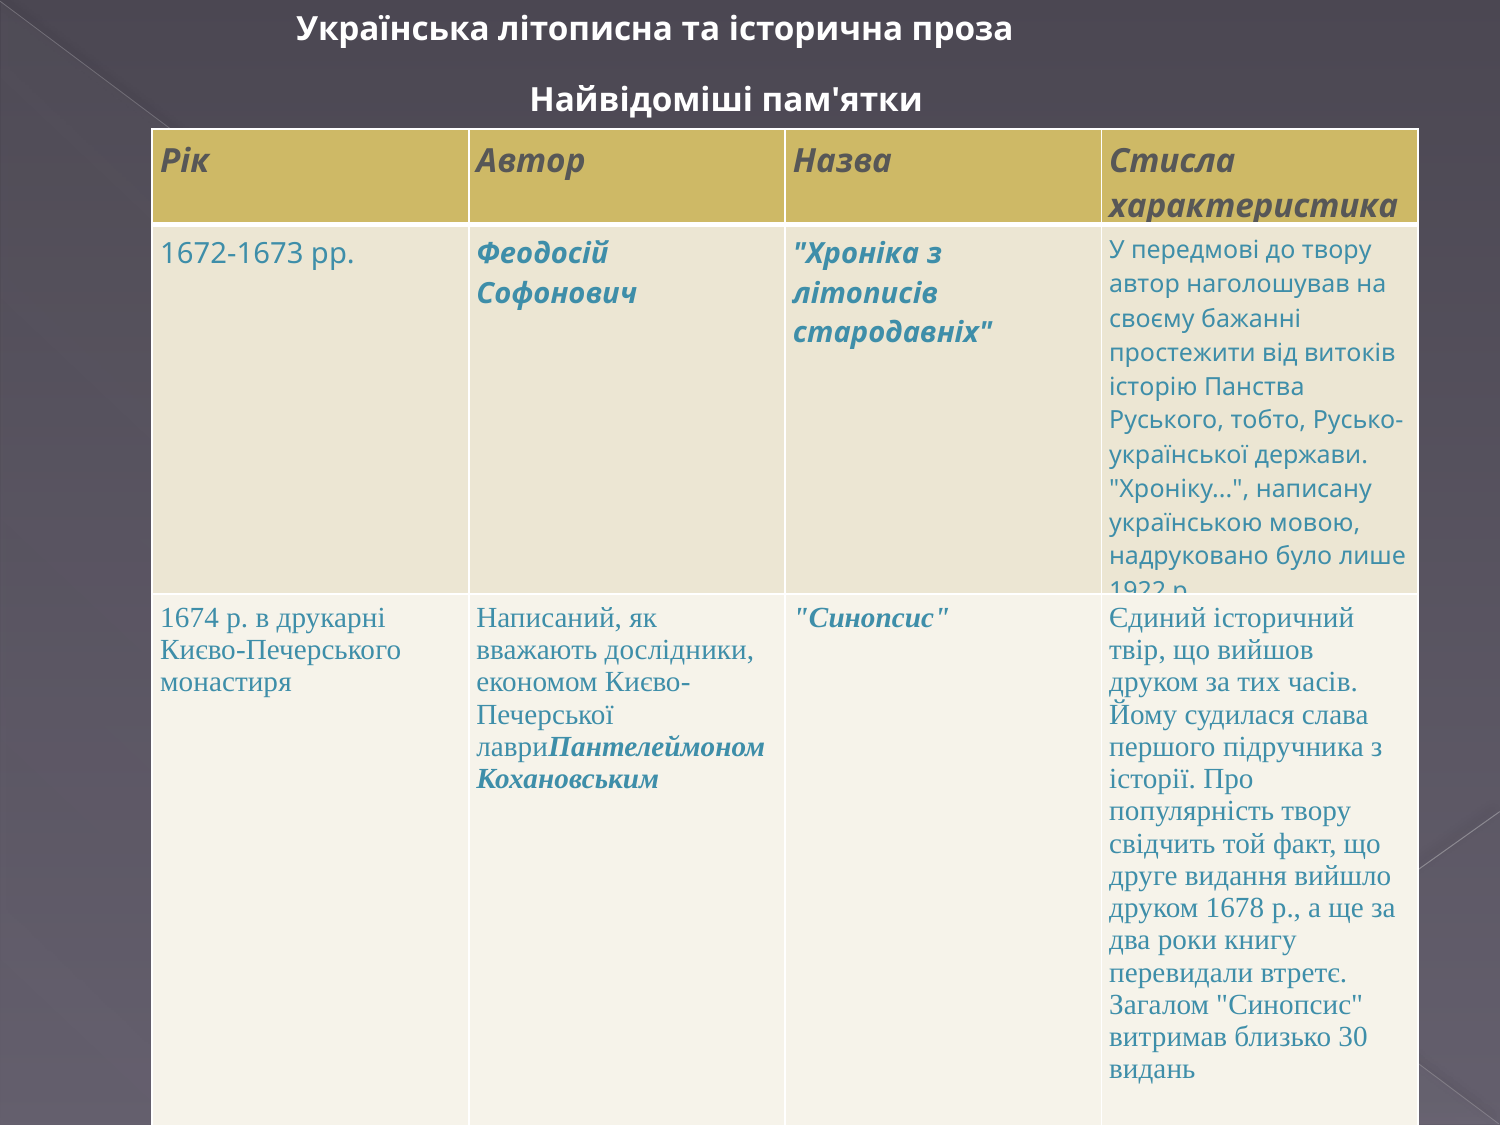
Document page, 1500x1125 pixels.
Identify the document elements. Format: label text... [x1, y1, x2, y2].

table_cell "Синопсис" [786, 595, 1101, 1125]
table_cell 1672-1673 рр. [153, 227, 468, 593]
table_header Автор [470, 130, 784, 222]
table_cell Єдиний історичний твір, що вийшов друком за тих часів. Йому судилася слава першого підручника з історії. Про популярність твору свідчить той факт, що друге видання вийшло друком 1678 р., а ще за два роки книгу перевидали втретє. Загалом "Синопсис" витримав близько 30 видань [1102, 595, 1417, 1125]
table_header Рік [153, 130, 468, 222]
table_cell У передмові до твору автор наголошував на своєму бажанні простежити від витоків історію Панства Руського, тобто, Русько-української держави. "Хроніку...", написану українською мовою, надруковано було лише 1922 р. [1102, 227, 1417, 593]
text_box Українська літописна та історична проза [281, 0, 1172, 55]
text_box Найвідоміші пам'ятки [514, 70, 939, 125]
table_cell "Хроніка з літописів стародавніх" [786, 227, 1101, 593]
table_cell 1674 р. в друкарні Києво-Печерського монастиря [153, 595, 468, 1125]
table_cell Феодосій Софонович [470, 227, 784, 593]
table_header Стисла характеристика [1102, 130, 1417, 222]
table_header Назва [786, 130, 1101, 222]
table_cell Написаний, як вважають дослідники, економом Києво-Печерської лавриПантелеймоном Кохановським [470, 595, 784, 1125]
